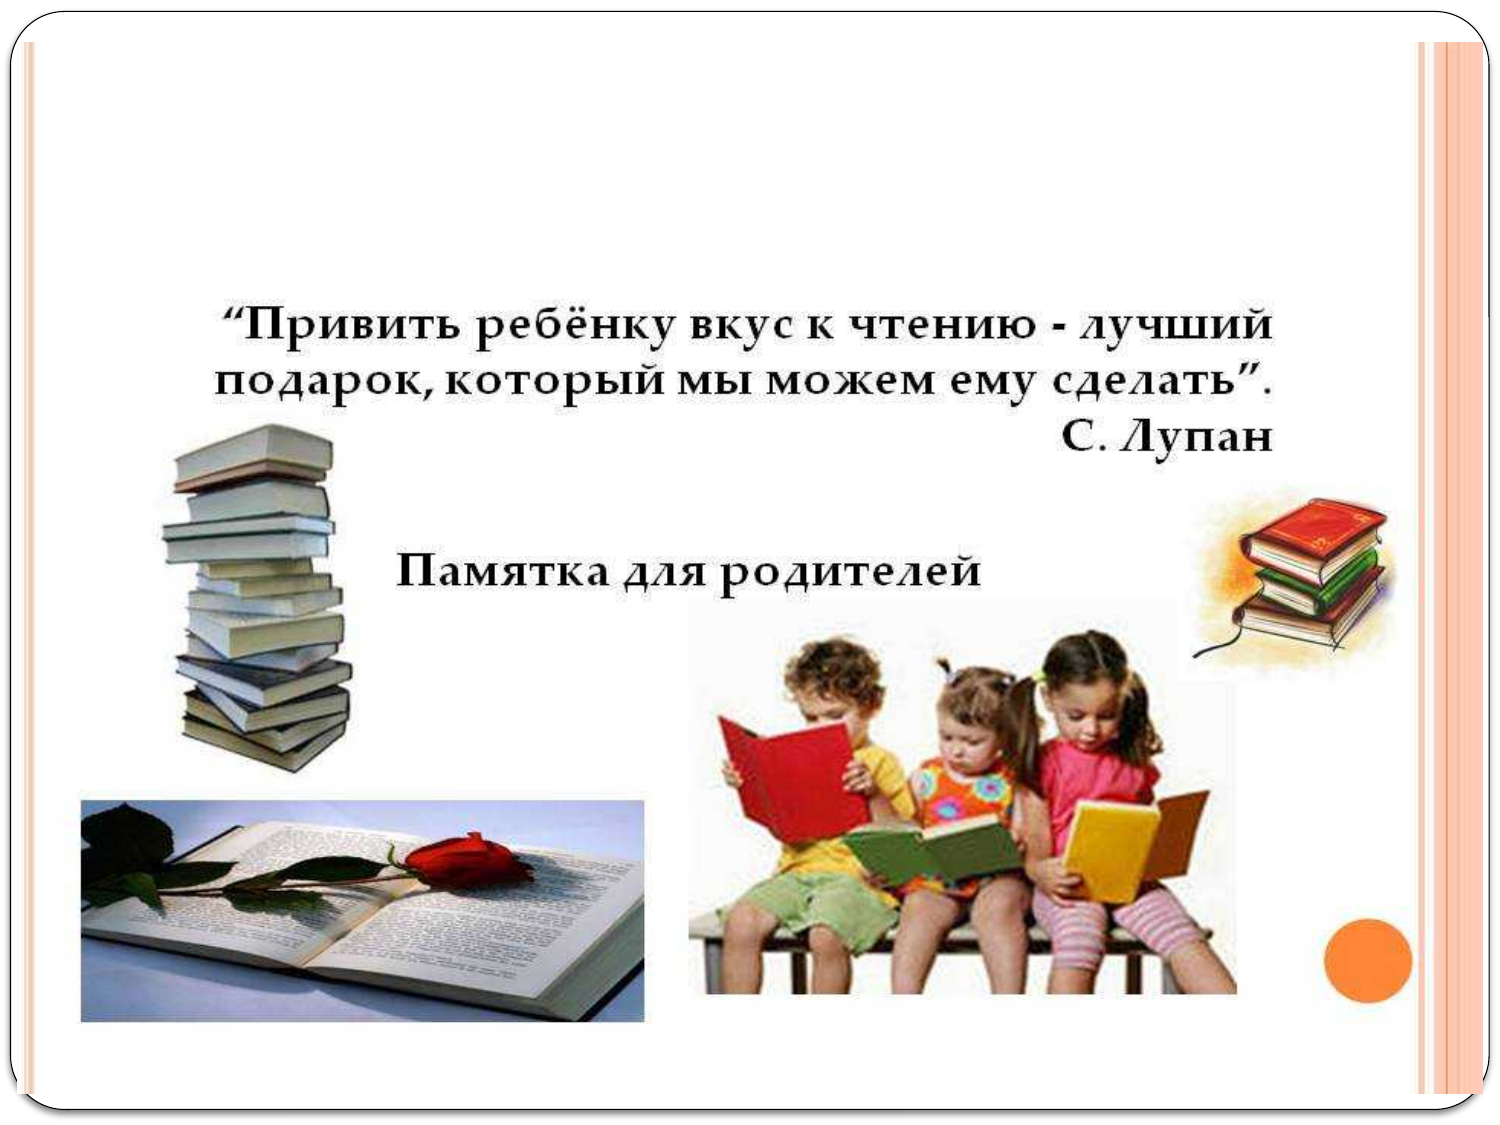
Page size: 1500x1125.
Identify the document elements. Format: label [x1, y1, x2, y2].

list [17, 42, 1483, 1095]
